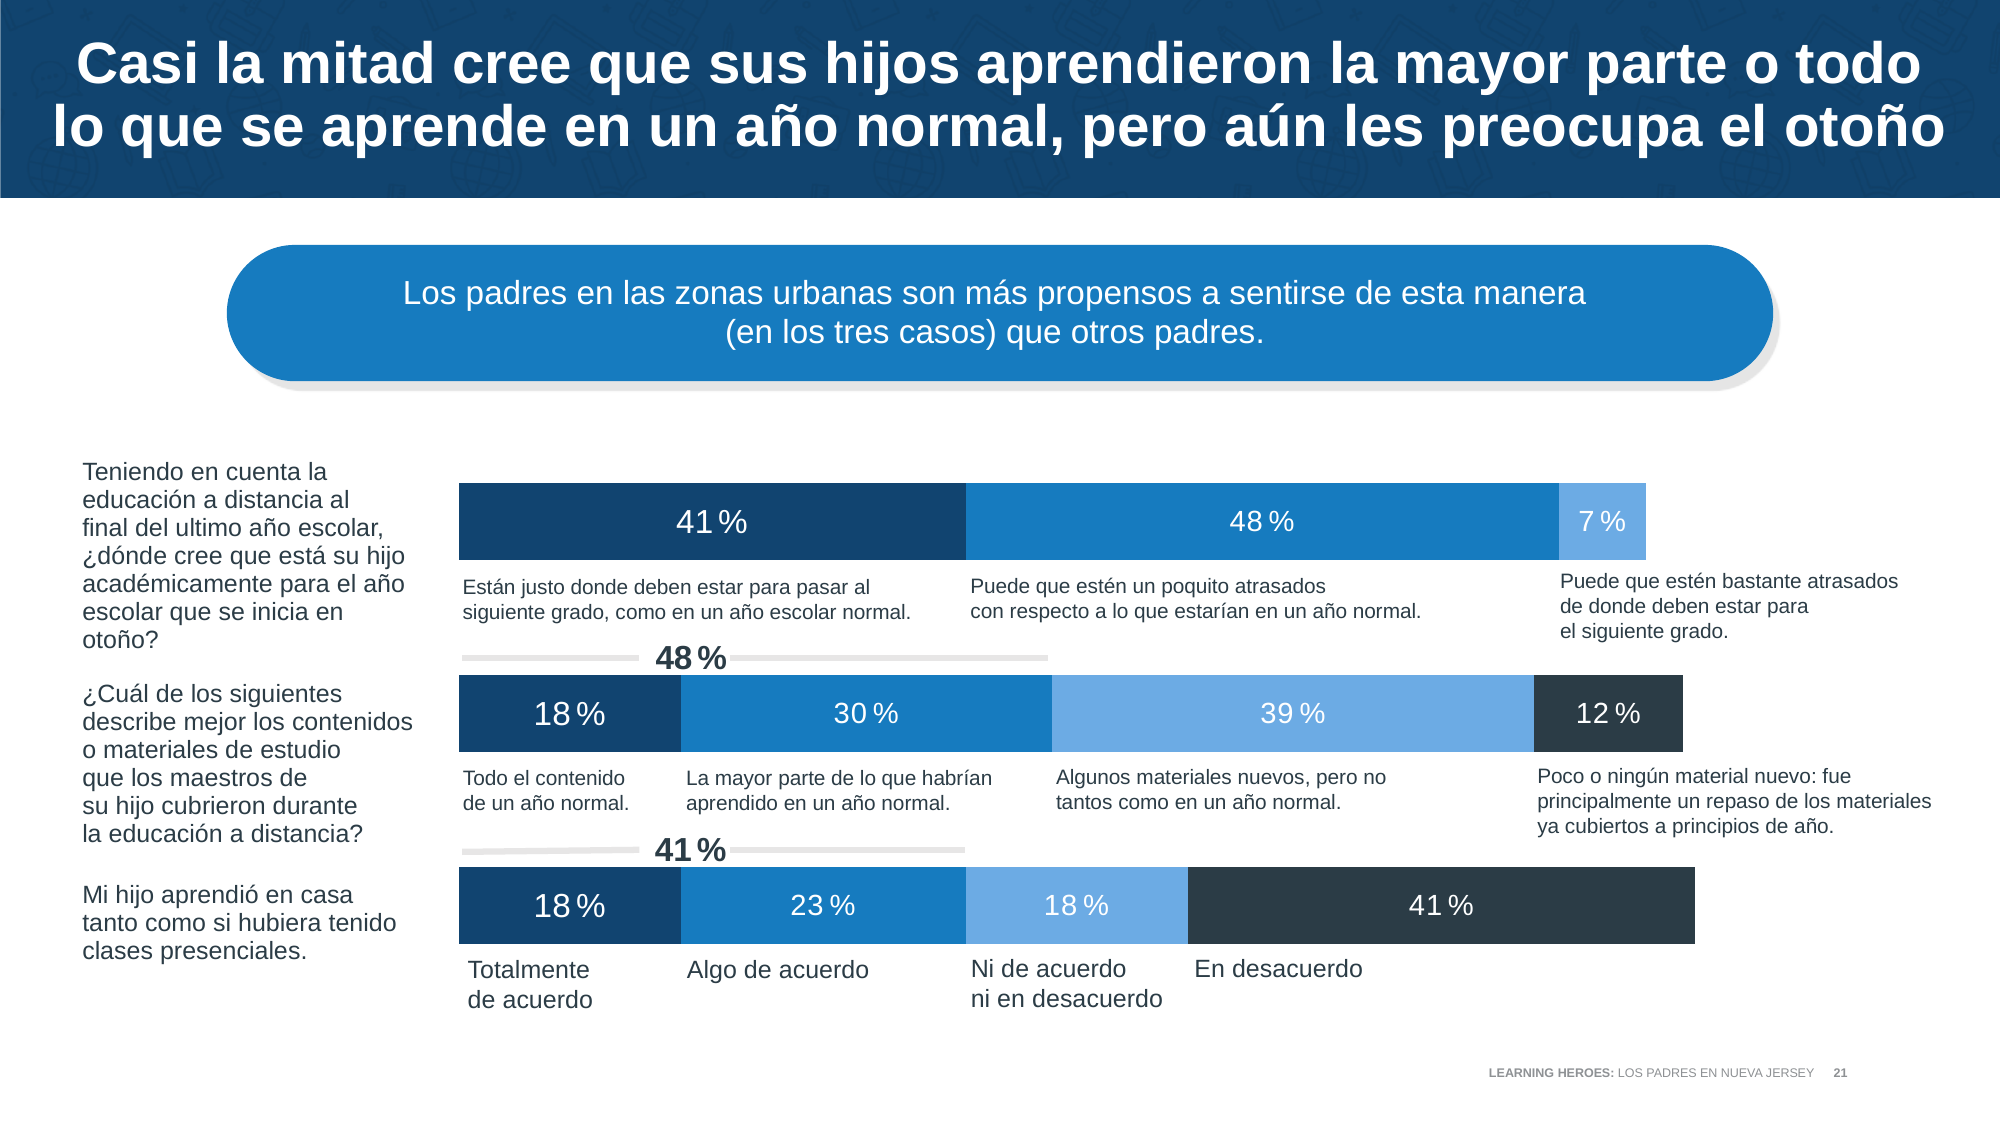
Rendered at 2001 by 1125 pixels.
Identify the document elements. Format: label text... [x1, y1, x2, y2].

table_header Teniendo en cuenta la educación a distancia al final del ultimo año escolar, ¿dónde cree que está su hijo académicamente para el año escolar que se inicia en otoño? [82, 451, 275, 660]
title Casi la mitad cree que sus hijos aprendieron la mayor parte o todo lo que se aprende en un año normal, pero aún les preocupa el otoño [0, 0, 2000, 198]
text_box [225, 243, 1775, 383]
text_box Los padres en las zonas urbanas son más propensos a sentirse de esta manera (en los tres casos) que otros padres. [316, 263, 1684, 358]
table_cell ¿Cuál de los siguientes describe mejor los contenidos o materiales de estudio que los maestros de su hijo cubrieron durante la educación a distancia? [82, 662, 275, 865]
table_cell Mi hijo aprendió en casa tanto como si hubiera tenido clases presenciales. [82, 867, 275, 977]
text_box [275, 409, 1973, 1022]
slide_number 21 [1795, 1042, 1863, 1103]
footer LEARNING HEROES: LOS PADRES EN NUEVA JERSEY [1154, 1042, 1795, 1103]
